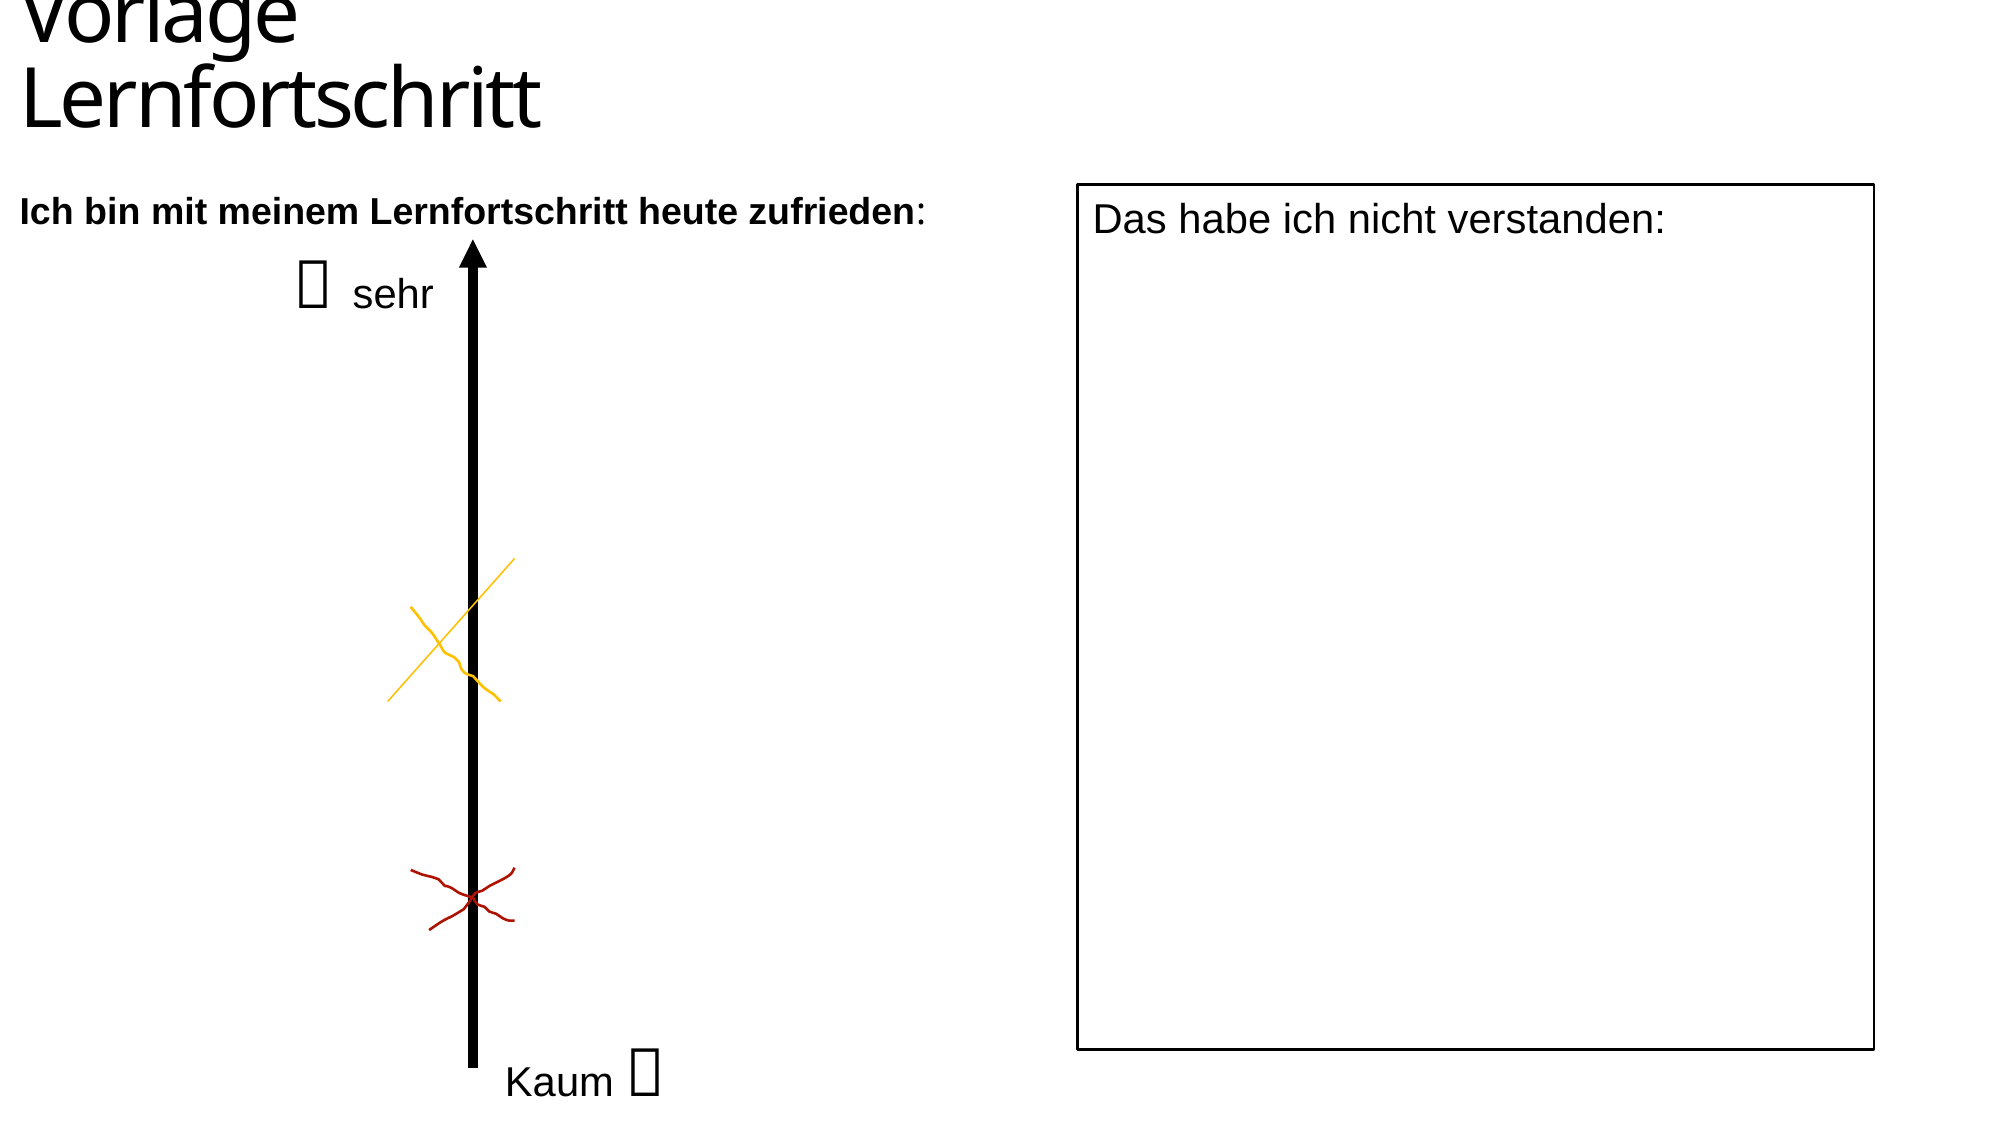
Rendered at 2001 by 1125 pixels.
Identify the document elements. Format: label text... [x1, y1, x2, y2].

text_box Das habe ich nicht verstanden: [1076, 183, 1875, 1051]
text_box [474, 898, 515, 922]
title Vorlage Lernfortschritt [19, 20, 712, 159]
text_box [387, 558, 515, 702]
text_box [410, 868, 471, 899]
text_box Ich bin mit meinem Lernfortschritt heute zufrieden: [4, 179, 941, 240]
text_box [474, 867, 516, 898]
text_box [428, 895, 472, 932]
text_box Kaum  [490, 1022, 934, 1118]
text_box  sehr [279, 234, 723, 330]
